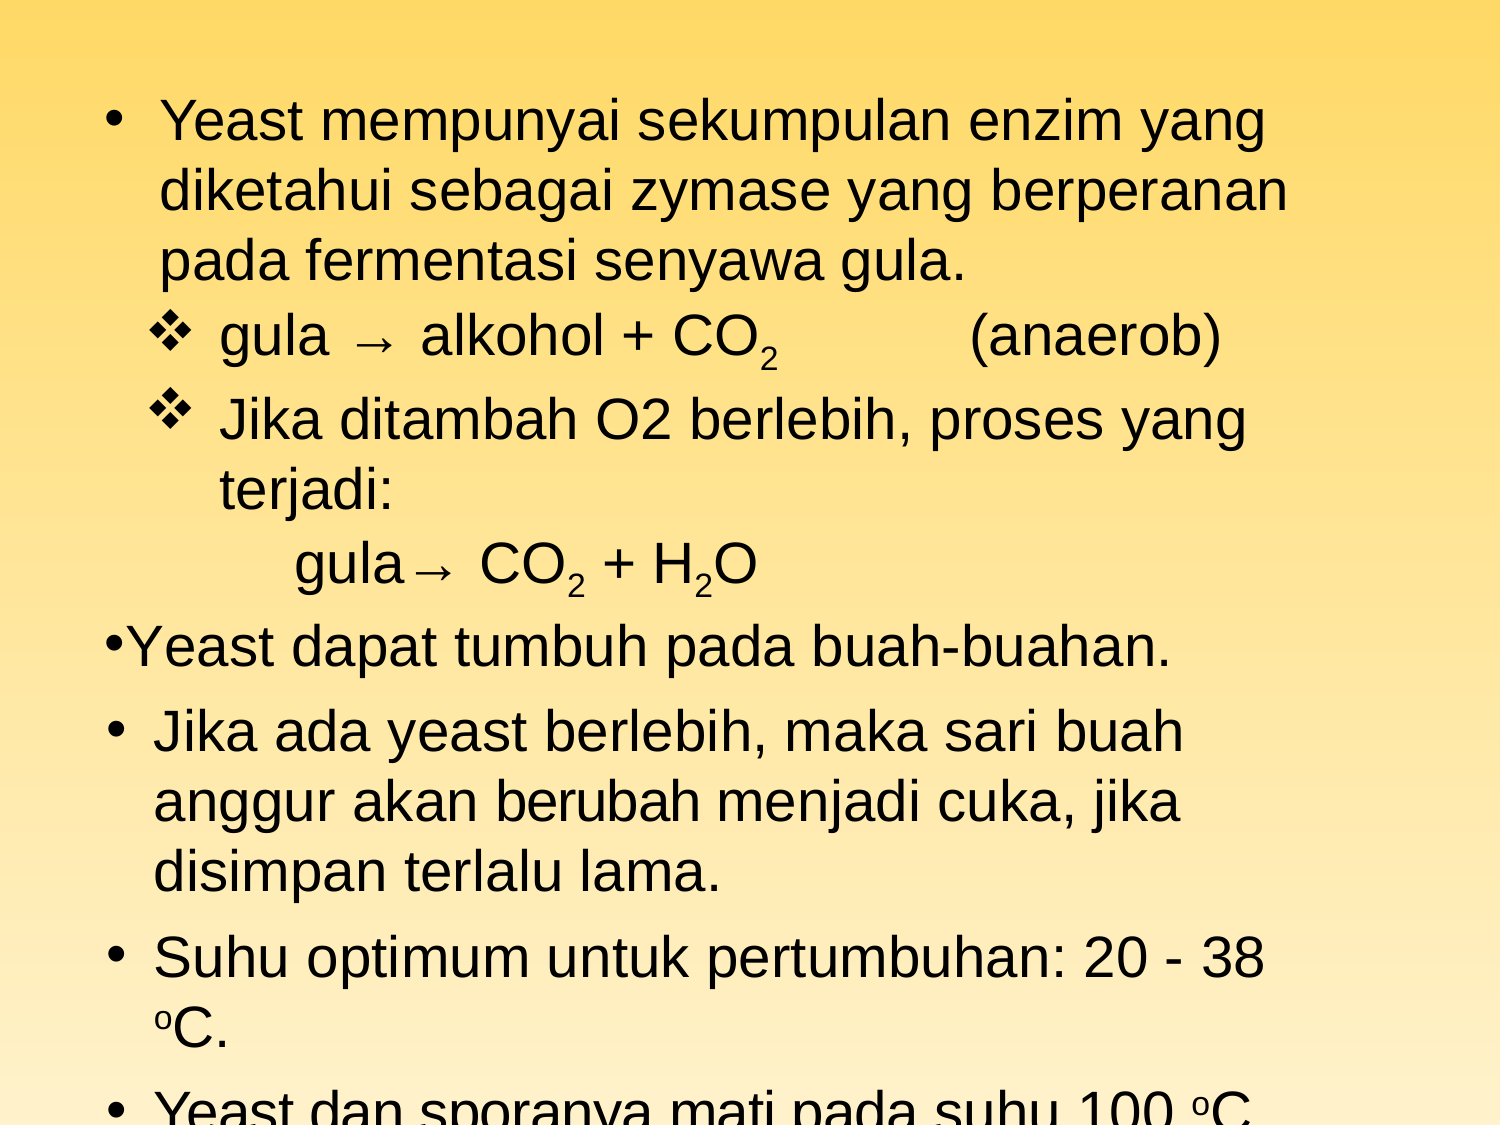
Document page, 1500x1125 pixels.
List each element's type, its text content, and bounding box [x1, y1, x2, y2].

list Yeast mempunyai sekumpulan enzim yang diketahui sebagai zymase yang berperanan pada fermentasi senyawa gula. gula → alkohol + CO2 (anaerob) Jika ditambah O2 berlebih, proses yang terjadi: gula→ CO2 + H2O Yeast dapat tumbuh pada buah-buahan. Jika ada yeast berlebih, maka sari buah anggur akan berubah menjadi cuka, jika disimpan terlalu lama. Suhu optimum untuk pertumbuhan: 20 - 38 oC. Yeast dan sporanya mati pada suhu 100 oC. [89, 74, 1384, 1125]
